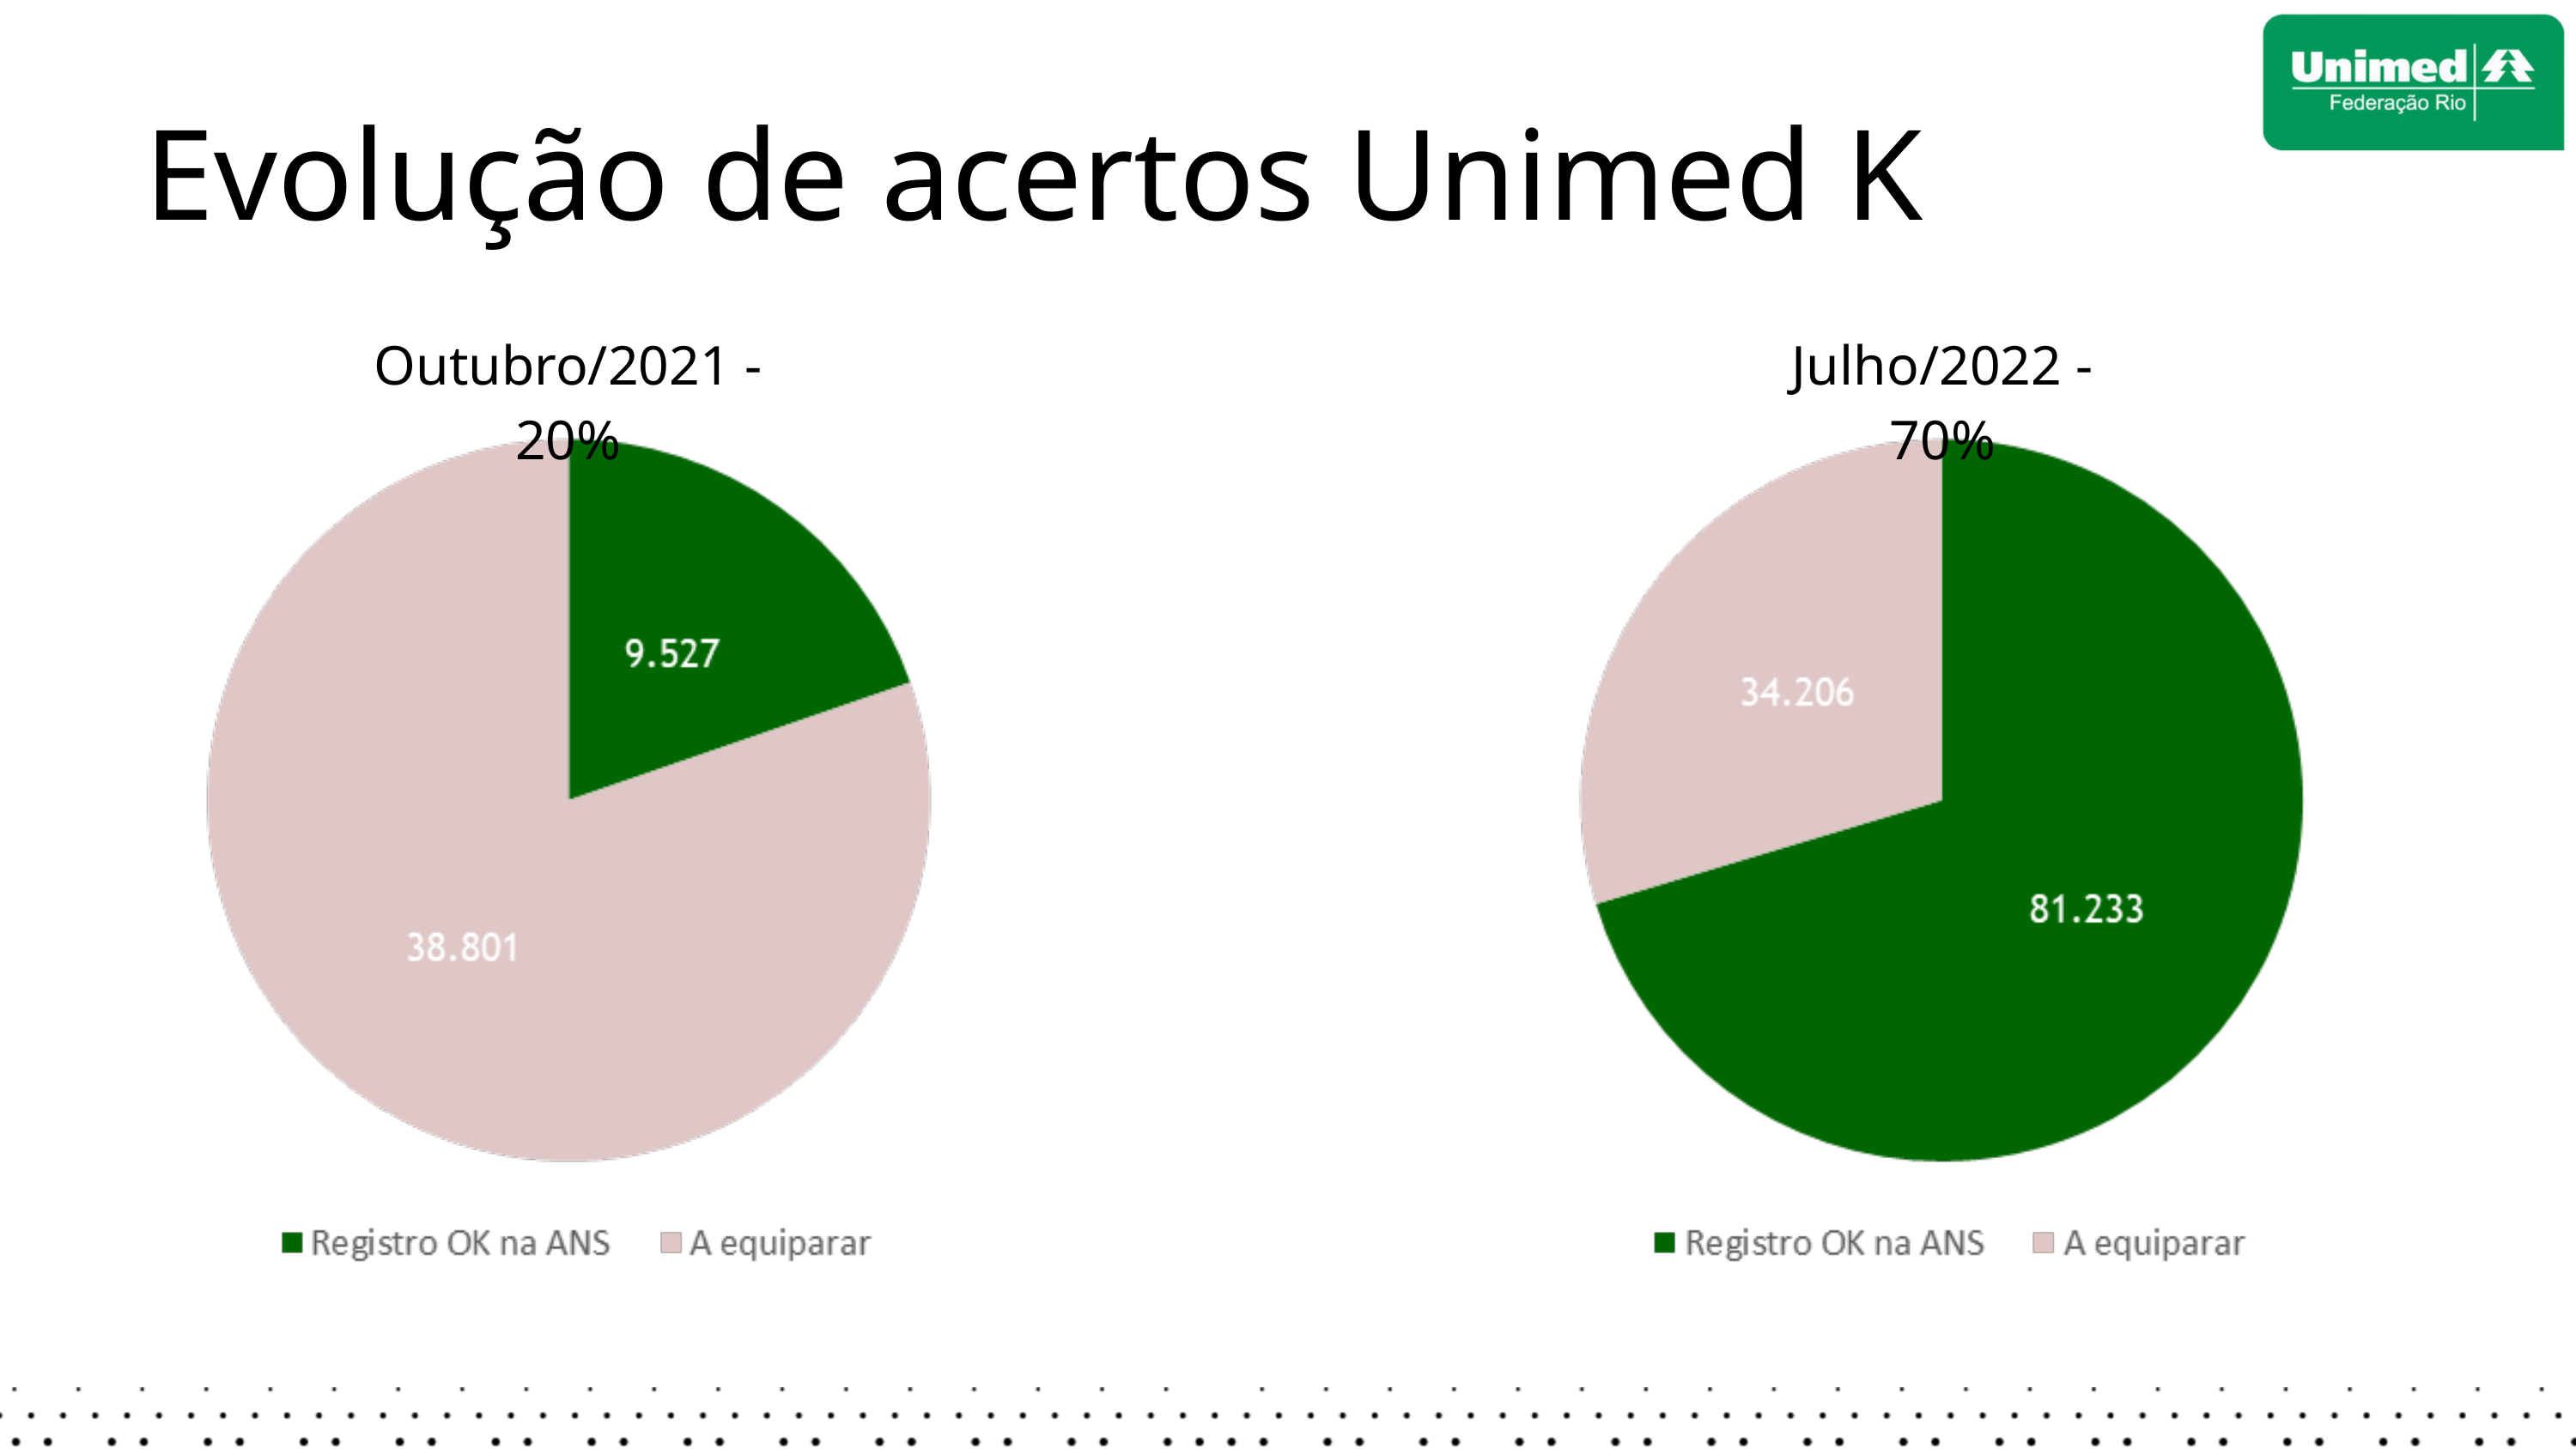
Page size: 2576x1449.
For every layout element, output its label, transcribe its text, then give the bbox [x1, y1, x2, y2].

picture [0, 392, 2576, 1304]
text_box Julho/2022 - 70% [1732, 320, 2154, 391]
picture [2246, 0, 2576, 167]
picture [0, 1387, 2576, 1449]
text_box Outubro/2021 - 20% [319, 320, 817, 391]
text_box Evolução de acertos Unimed K [144, 94, 1943, 246]
